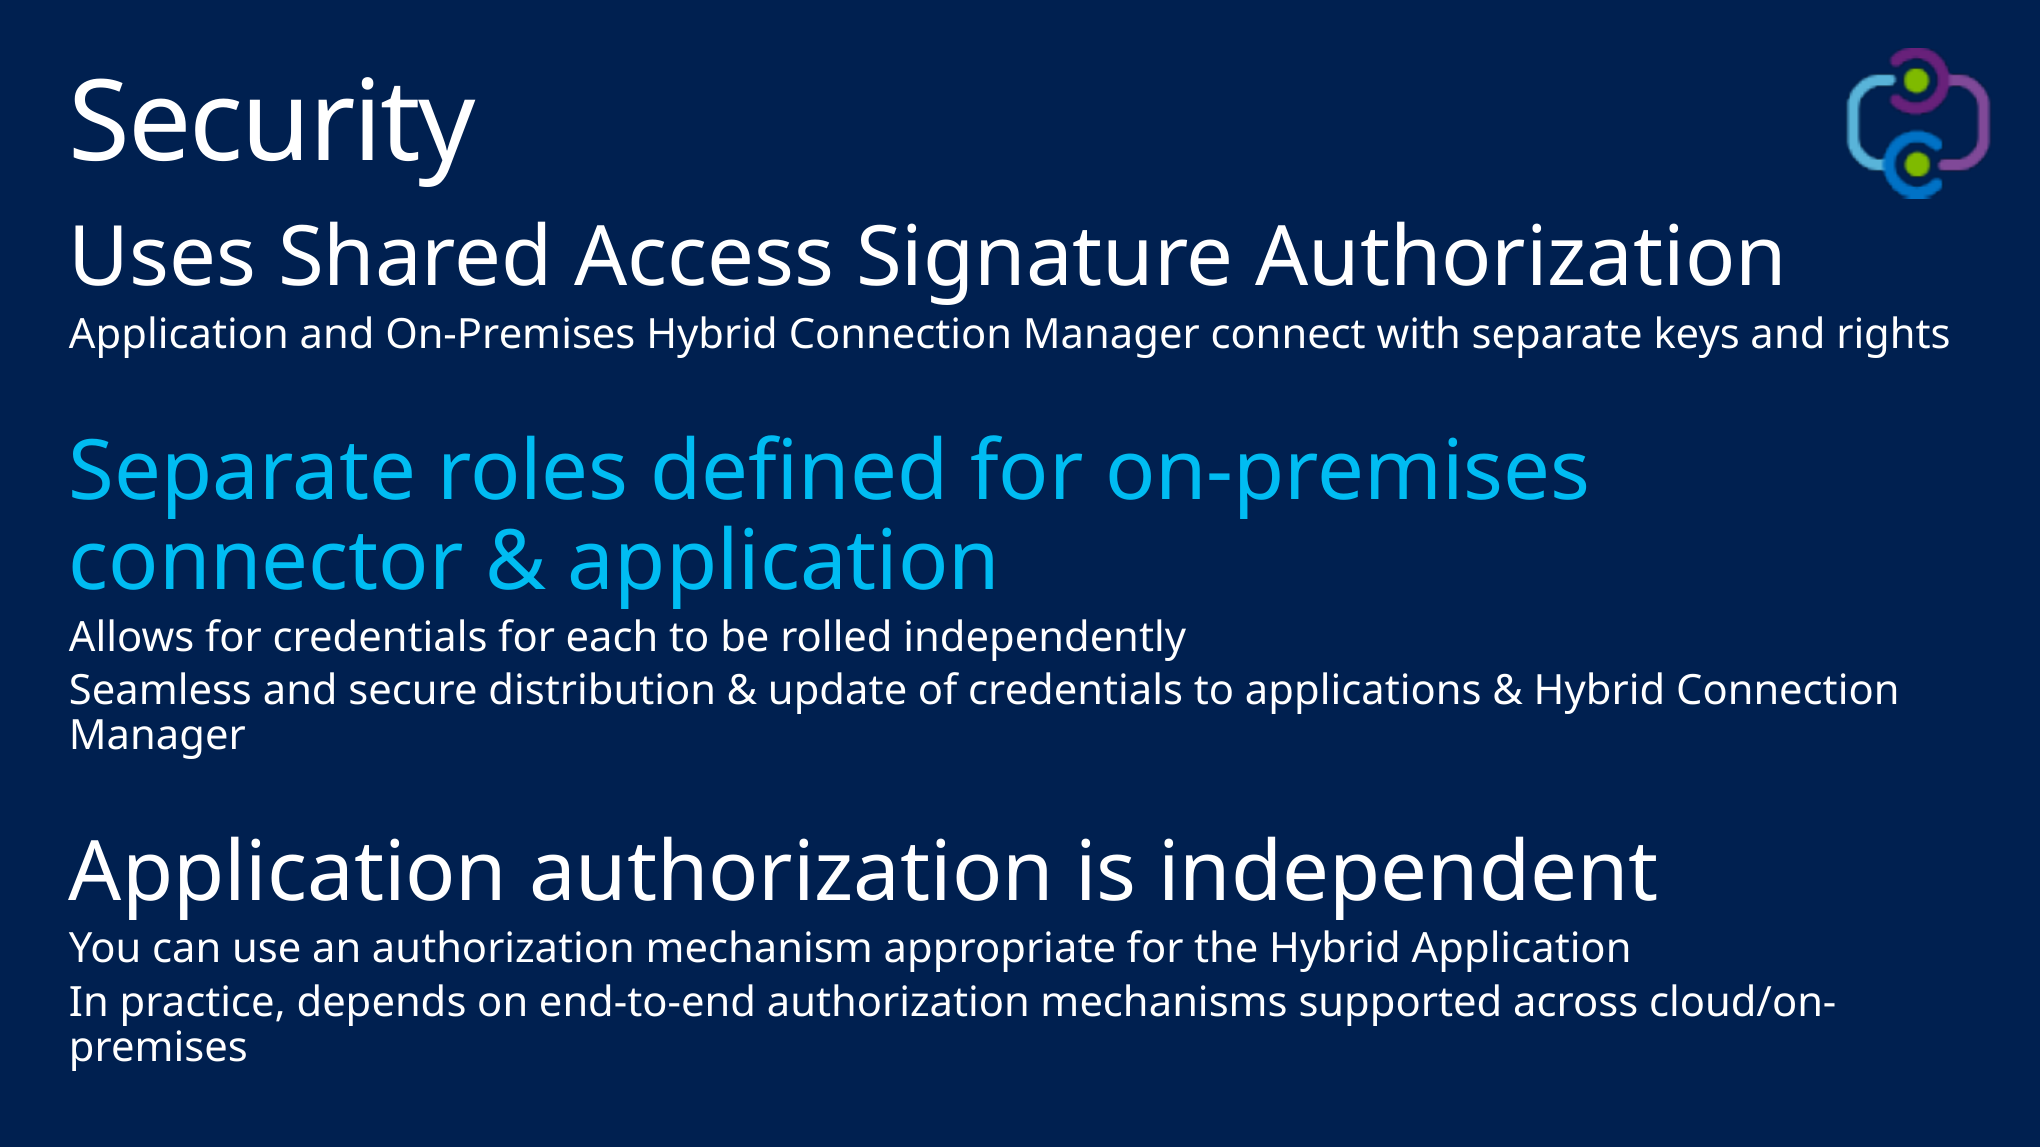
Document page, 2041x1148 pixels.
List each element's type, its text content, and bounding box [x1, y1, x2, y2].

title Security [45, 48, 1844, 198]
list Uses Shared Access Signature Authorization Application and On-Premises Hybrid Connection Manager connect with separate keys and rights Separate roles defined for on-premises connector & application Allows for credentials for each to be rolled independently Seamless and secure distribution & update of credentials to applications & Hybrid Connection Manager Application authorization is independent You can use an authorization mechanism appropriate for the Hybrid Application In practice, depends on end-to-end authorization mechanisms supported across cloud/on-premises [45, 198, 1996, 1068]
picture [1844, 48, 1996, 200]
